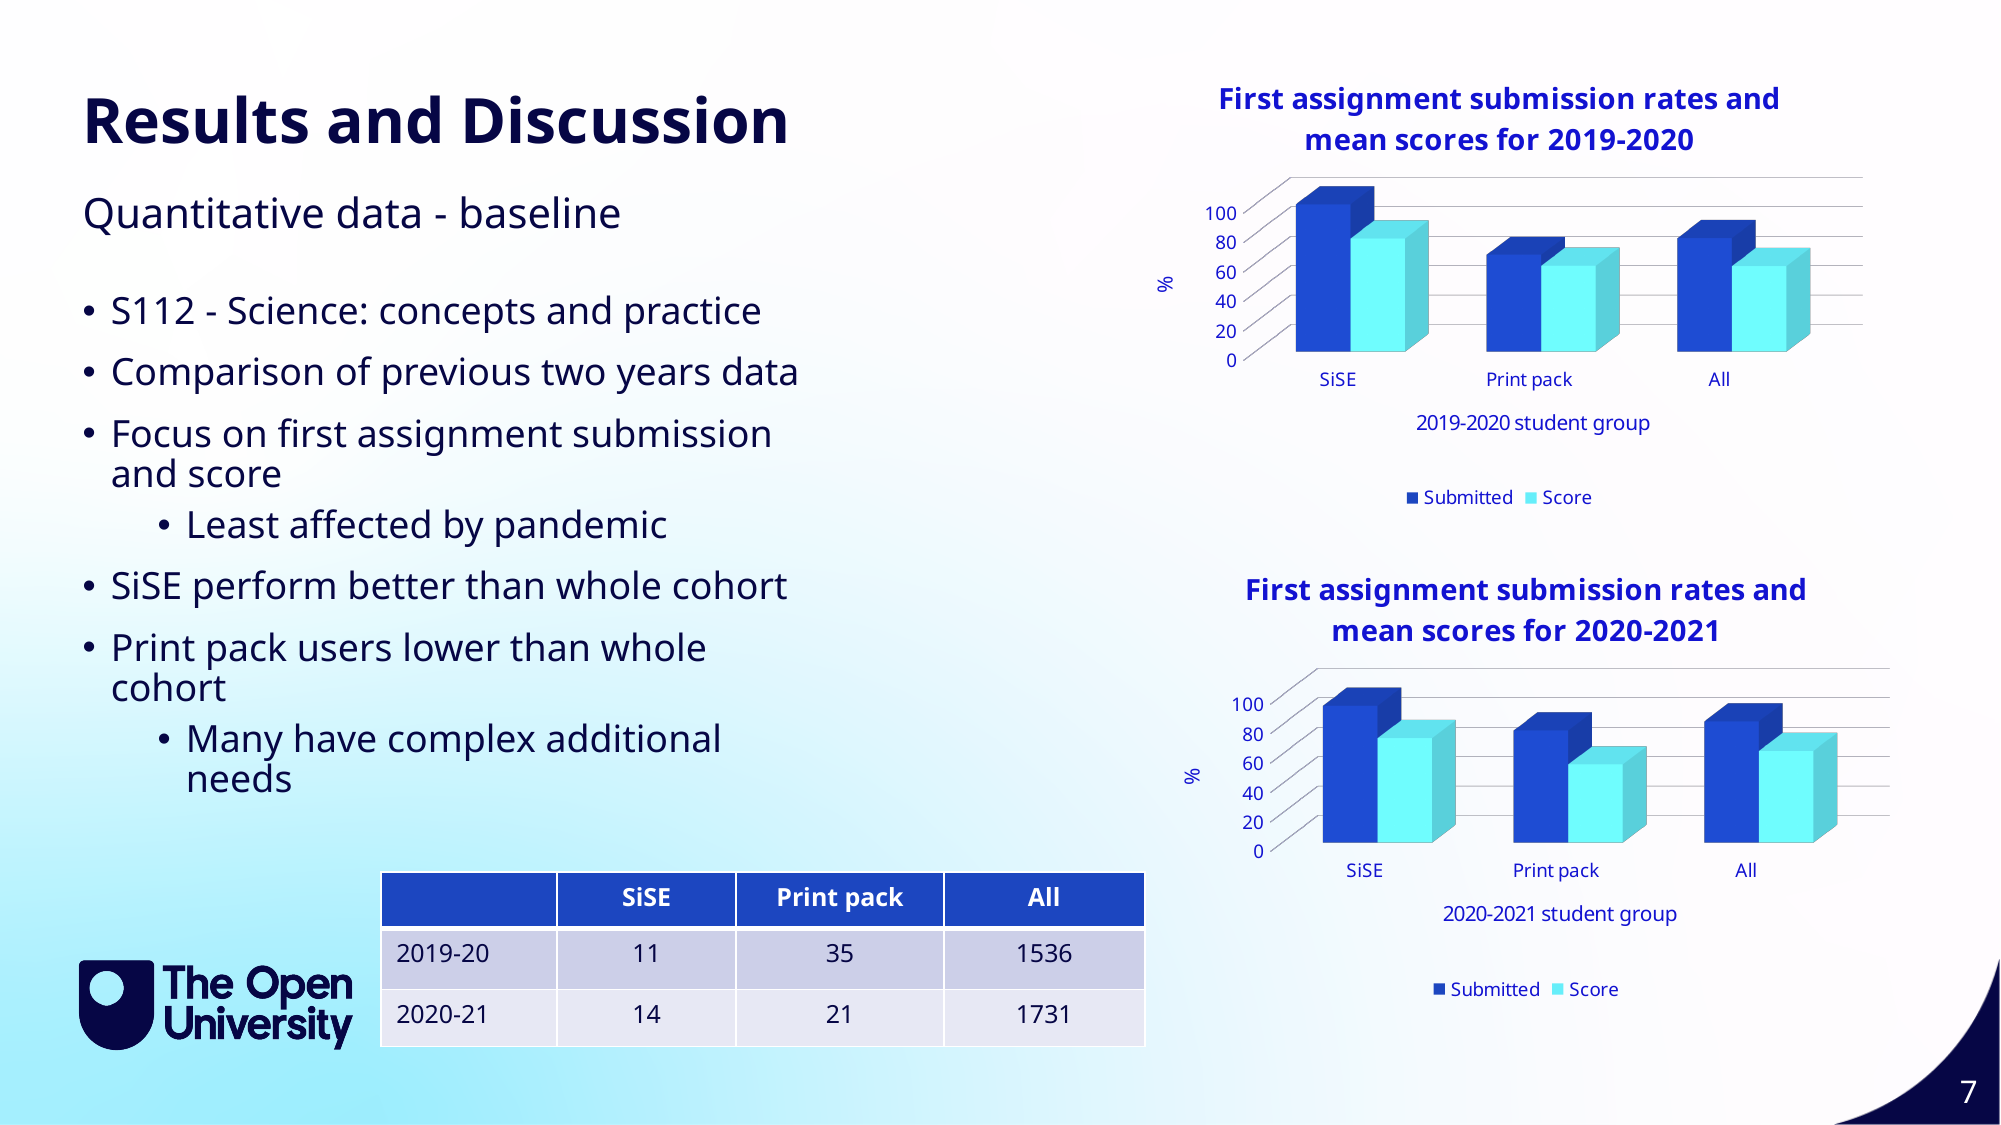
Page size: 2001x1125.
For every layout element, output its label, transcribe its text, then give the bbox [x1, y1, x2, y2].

table_cell 2020-21 [382, 990, 556, 1046]
table_header All [945, 873, 1144, 926]
table_header SiSE [558, 873, 735, 926]
table_cell 2019-20 [382, 931, 556, 989]
table_cell 1536 [945, 931, 1144, 989]
table_cell 21 [737, 990, 943, 1046]
table_cell 35 [737, 931, 943, 989]
picture [1834, 959, 2000, 1125]
list Quantitative data - baseline [67, 174, 1117, 222]
table_cell 1731 [945, 990, 1144, 1046]
table_header Print pack [737, 873, 943, 926]
table_cell 14 [558, 990, 735, 1046]
table_cell 11 [558, 931, 735, 989]
chart [1117, 52, 1882, 518]
picture [77, 978, 358, 1053]
table_header [382, 873, 556, 926]
list Results and Discussion [67, 66, 1117, 148]
chart [1144, 543, 1909, 1009]
text_box S112 - Science: concepts and practice Comparison of previous two years data Focus on first assignment submission and score Least affected by pandemic SiSE perform better than whole cohort Print pack users lower than whole cohort Many have complex additional needs [67, 284, 845, 978]
